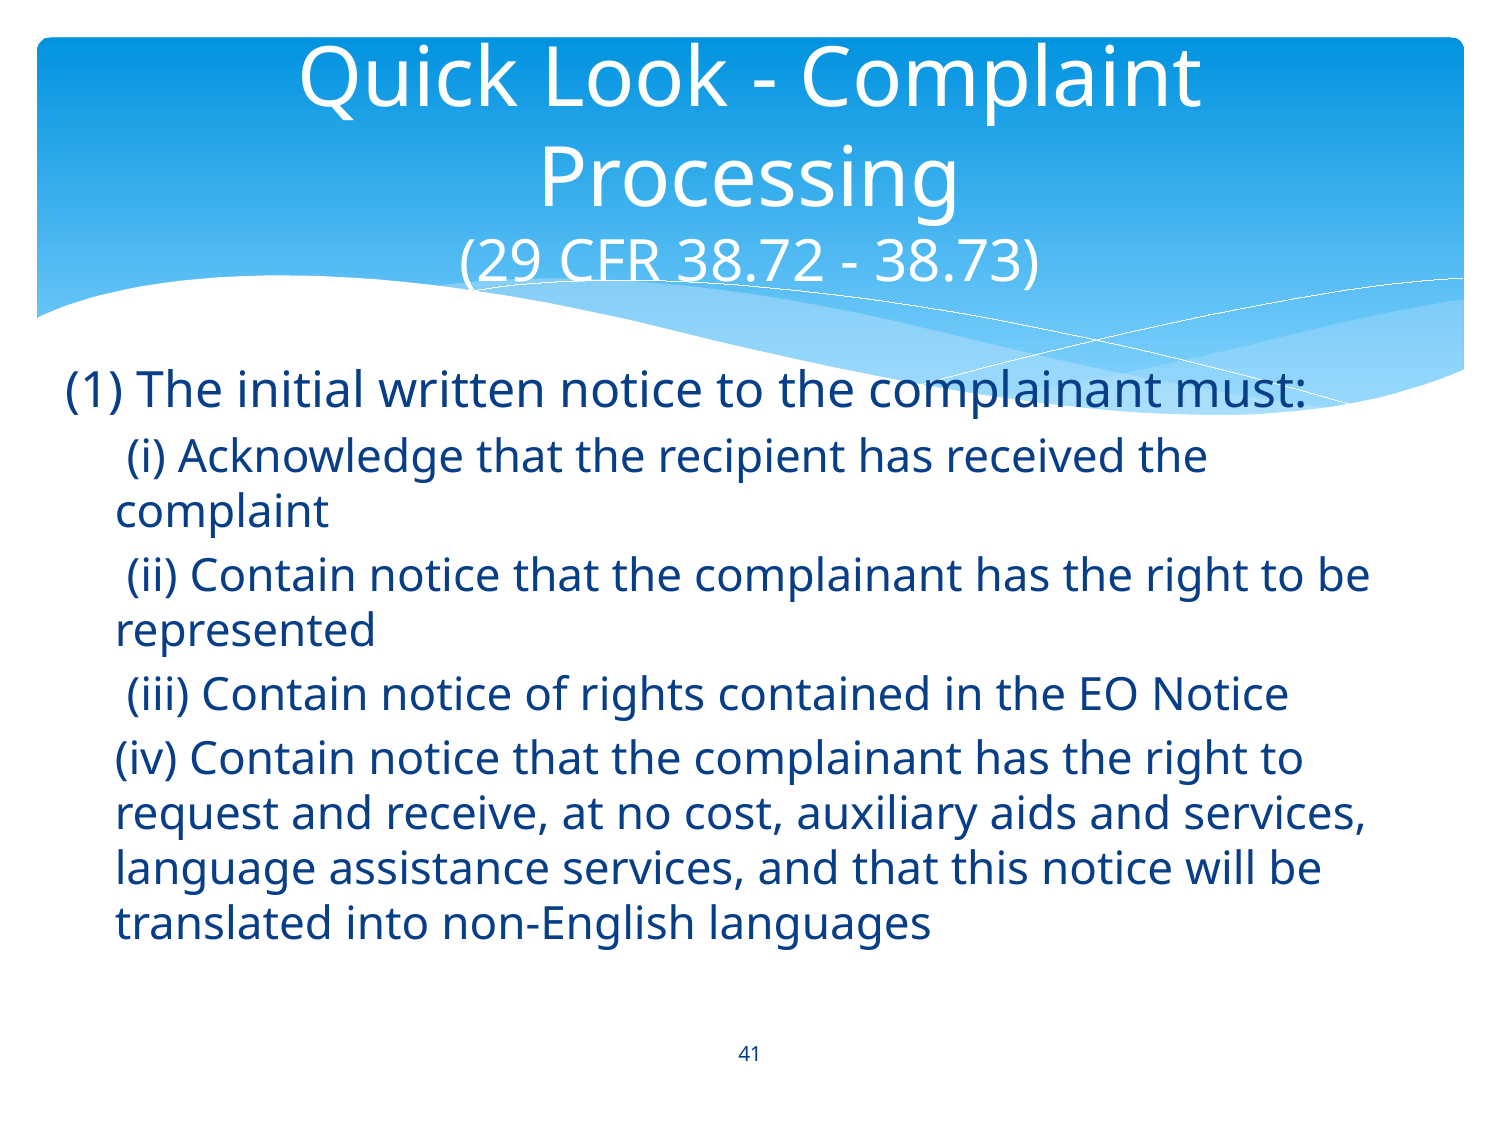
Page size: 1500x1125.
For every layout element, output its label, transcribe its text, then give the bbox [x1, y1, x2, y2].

picture [310, 46, 349, 55]
picture [420, 45, 427, 53]
picture [482, 43, 488, 55]
picture [812, 46, 848, 55]
slide_number 41 [654, 1025, 846, 1086]
title Quick Look - Complaint Processing (29 CFR 38.72 - 38.73) [75, 55, 1425, 261]
picture [1106, 45, 1113, 53]
list (1) The initial written notice to the complainant must: (i) Acknowledge that the recipient has received the complaint (ii) Contain notice that the complainant has the right to be represented (iii) Contain notice of rights contained in the EO Notice (iv) Contain notice that the complainant has the right to request and receive, at no cost, auxiliary aids and services, language assistance services, and that this notice will be translated into non-English languages [50, 350, 1450, 1005]
picture [692, 43, 698, 55]
picture [550, 47, 556, 55]
picture [1039, 43, 1045, 55]
